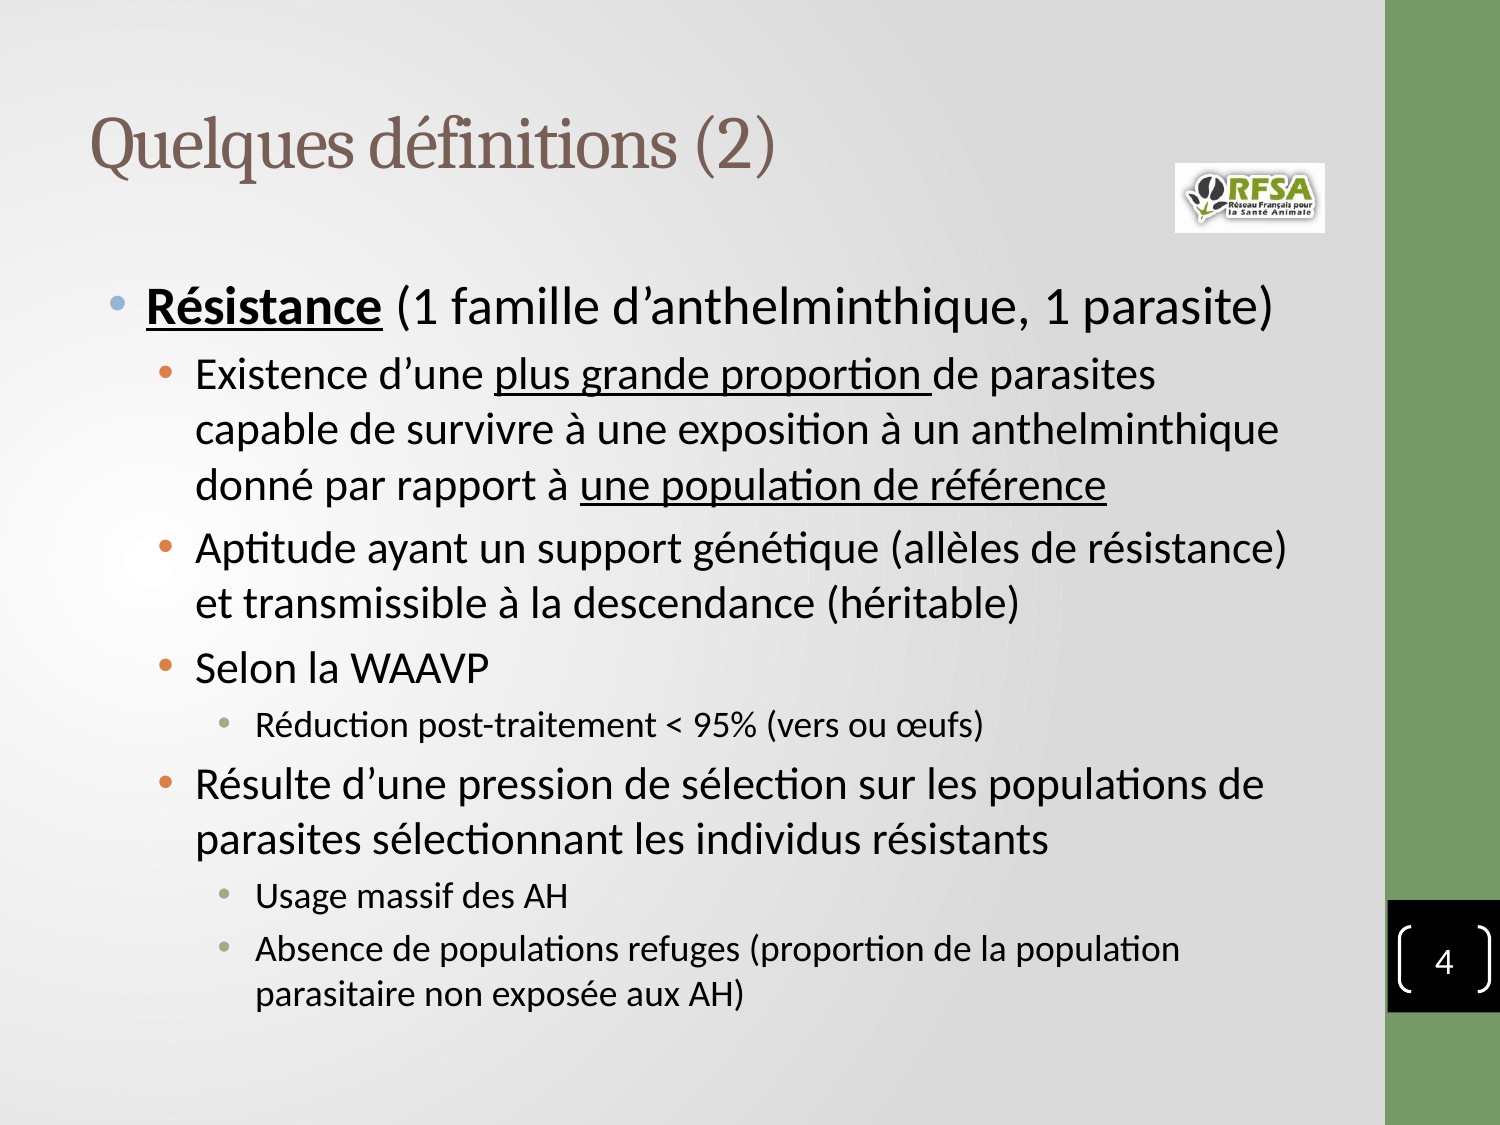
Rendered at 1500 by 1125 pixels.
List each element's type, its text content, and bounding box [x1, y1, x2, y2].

slide_number 4 [1397, 925, 1492, 994]
list Résistance (1 famille d’anthelminthique, 1 parasite) Existence d’une plus grande proportion de parasites capable de survivre à une exposition à un anthelminthique donné par rapport à une population de référence Aptitude ayant un support génétique (allèles de résistance) et transmissible à la descendance (héritable) Selon la WAAVP Réduction post-traitement < 95% (vers ou œufs) Résulte d’une pression de sélection sur les populations de parasites sélectionnant les individus résistants Usage massif des AH Absence de populations refuges (proportion de la population parasitaire non exposée aux AH) [75, 262, 1325, 1050]
title Quelques définitions (2) [75, 45, 1325, 233]
